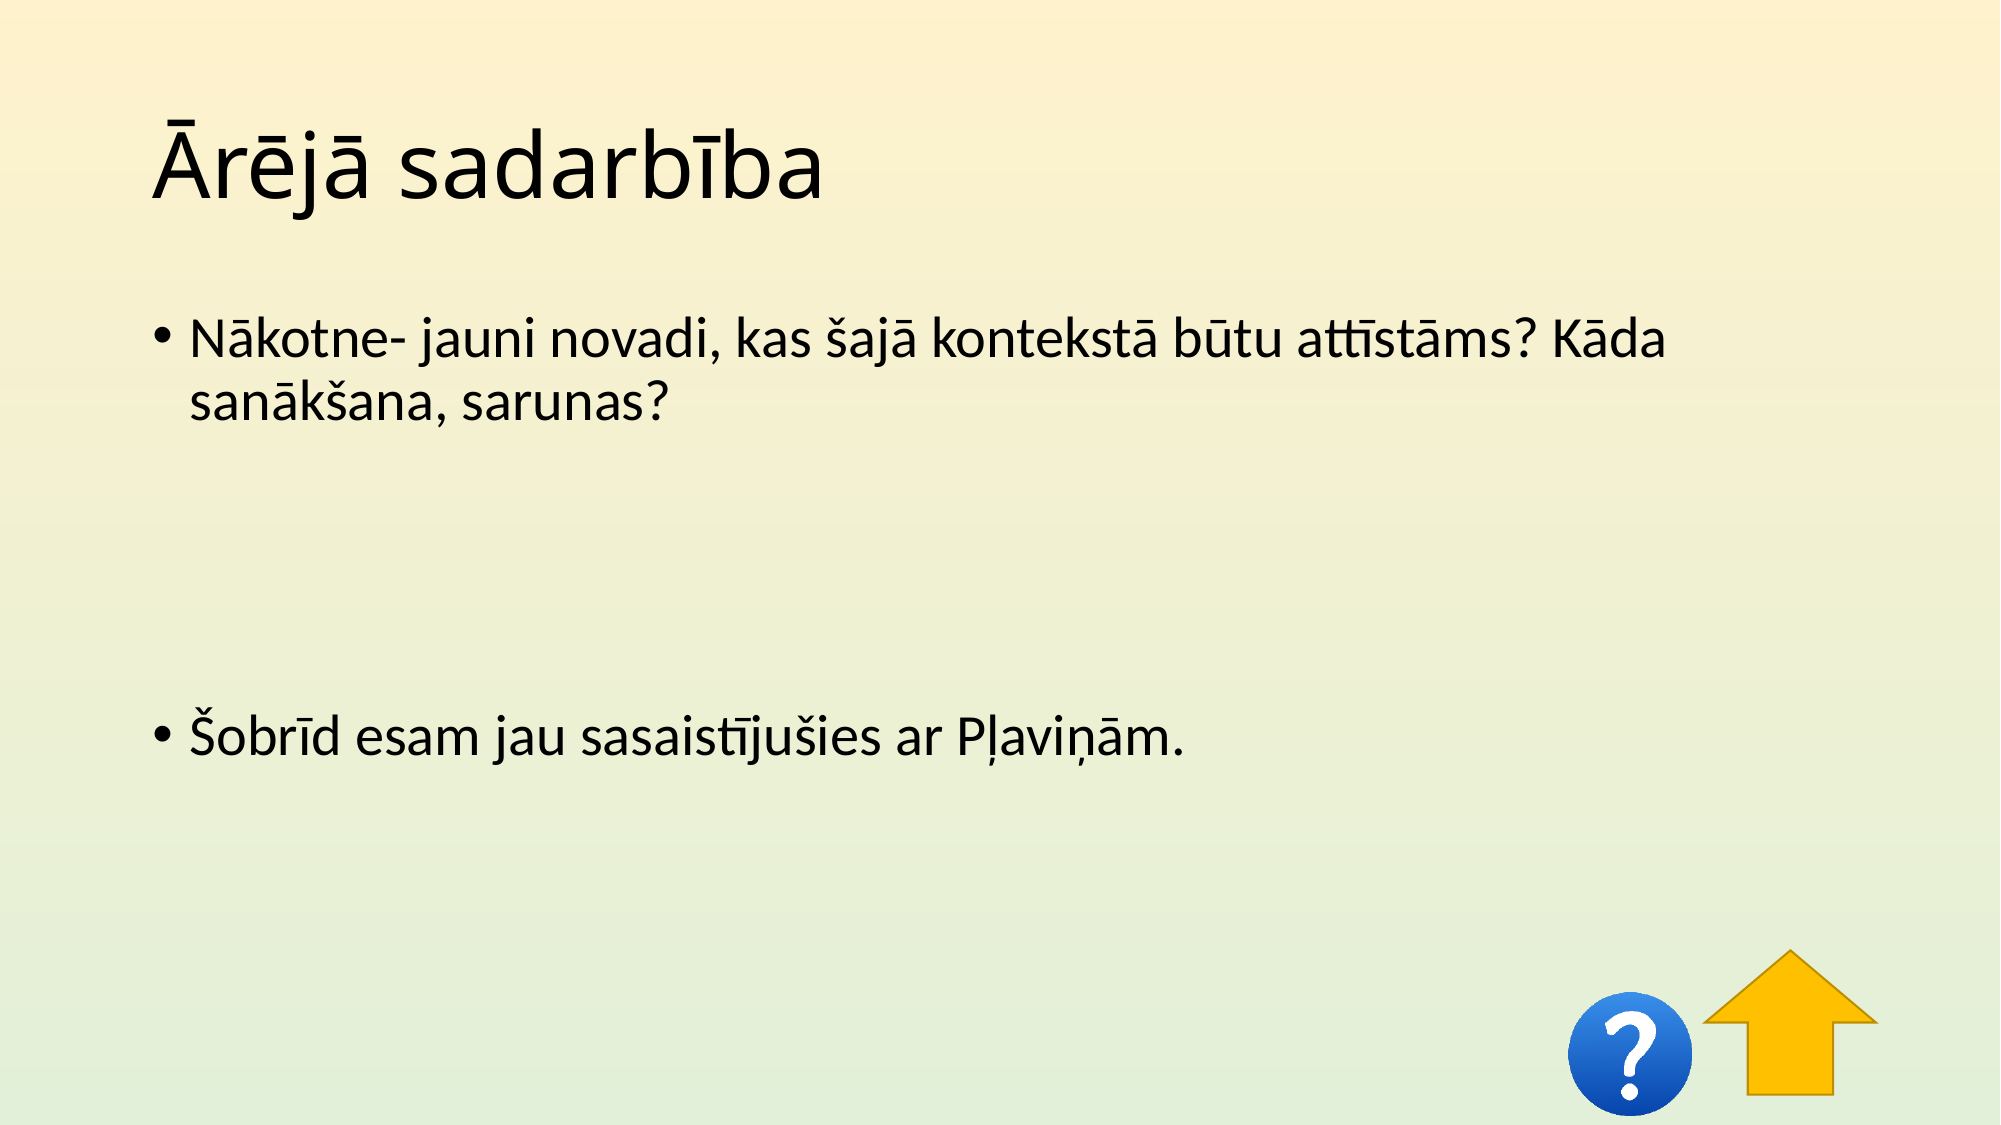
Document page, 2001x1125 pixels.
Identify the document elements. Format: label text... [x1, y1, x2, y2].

title Ārējā sadarbība [137, 59, 1863, 278]
picture [1568, 992, 1692, 1116]
text_box [1702, 949, 1879, 1096]
list Nākotne- jauni novadi, kas šajā kontekstā būtu attīstāms? Kāda sanākšana, sarunas? Šobrīd esam jau sasaistījušies ar Pļaviņām. [137, 299, 1863, 1014]
